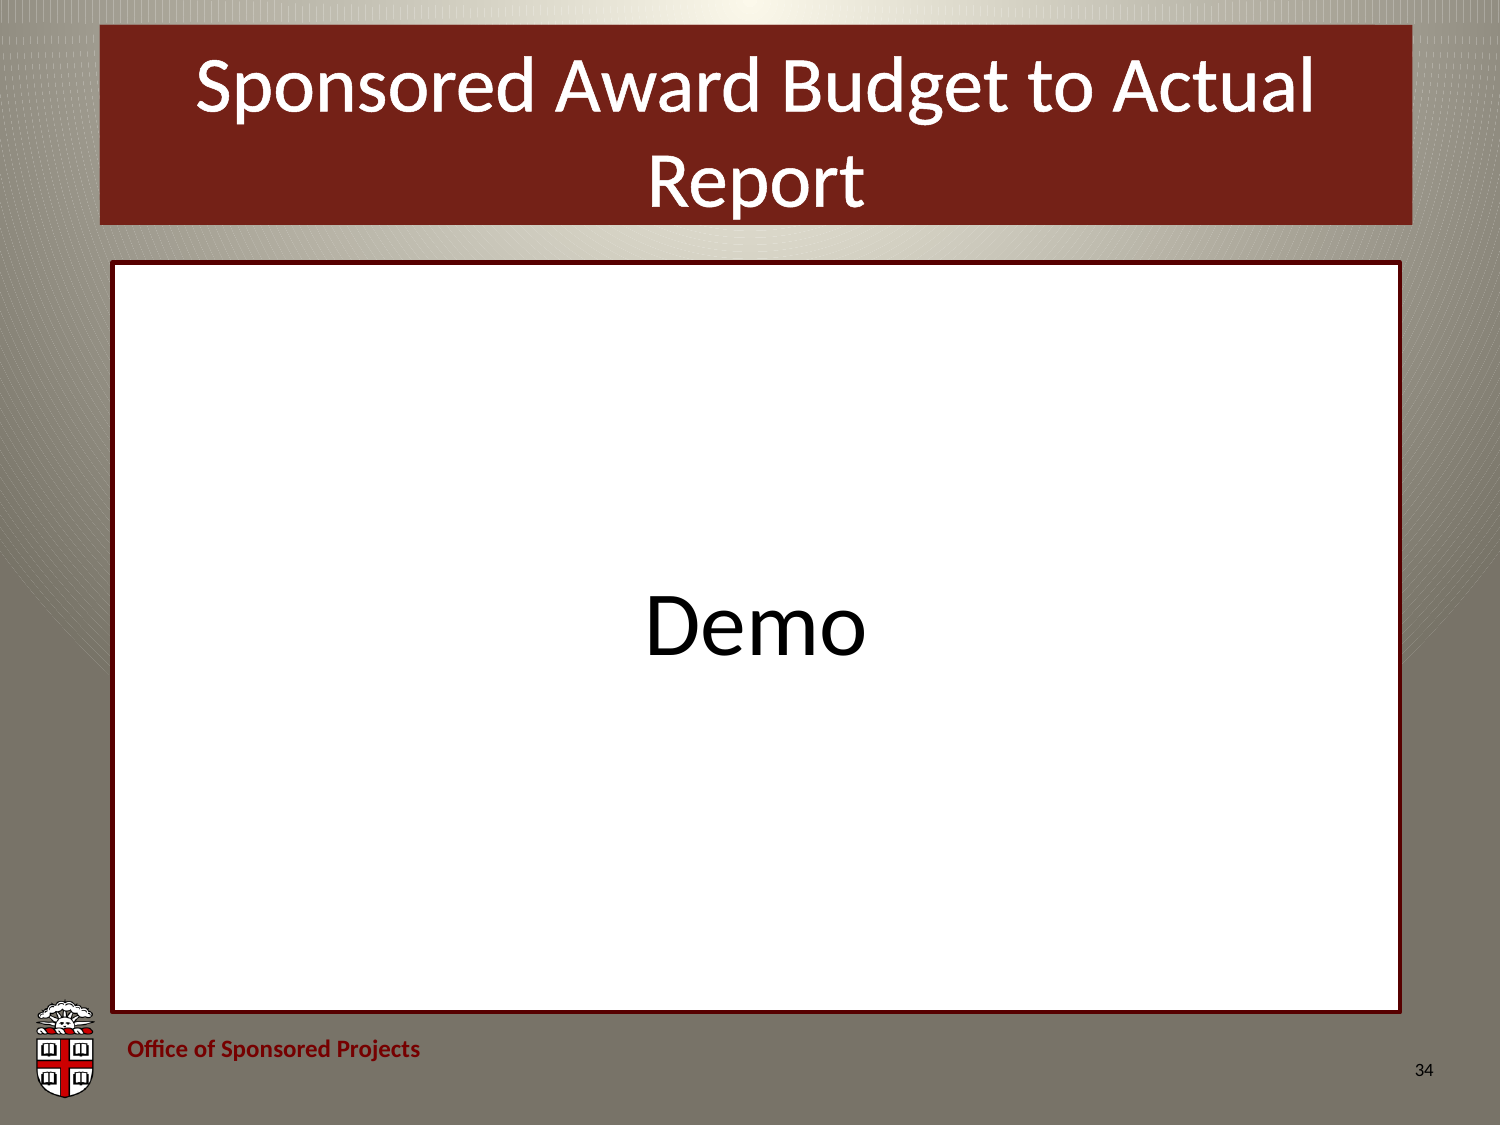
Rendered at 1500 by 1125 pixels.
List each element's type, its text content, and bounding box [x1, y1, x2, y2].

picture [24, 999, 114, 1099]
title Sponsored Award Budget to Actual Report [99, 24, 1413, 225]
text_box Demo [137, 556, 1375, 730]
slide_number 34 [1400, 1050, 1500, 1110]
